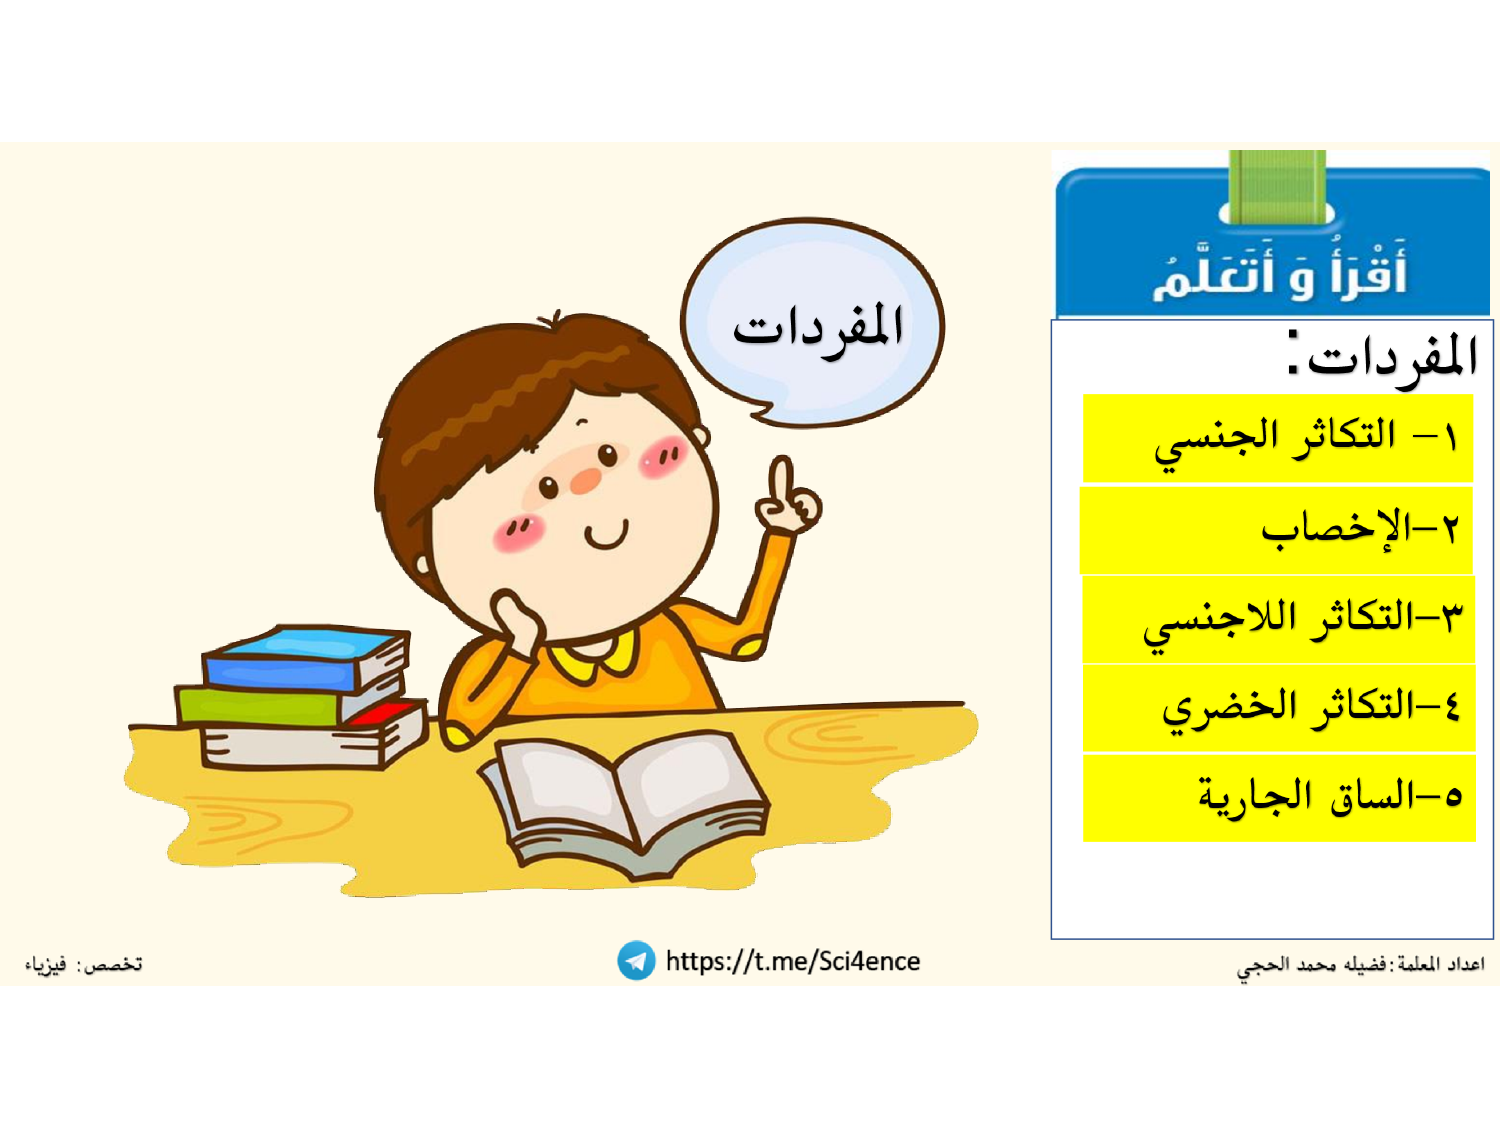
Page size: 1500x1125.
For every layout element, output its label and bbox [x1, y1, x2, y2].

picture [0, 141, 1500, 987]
